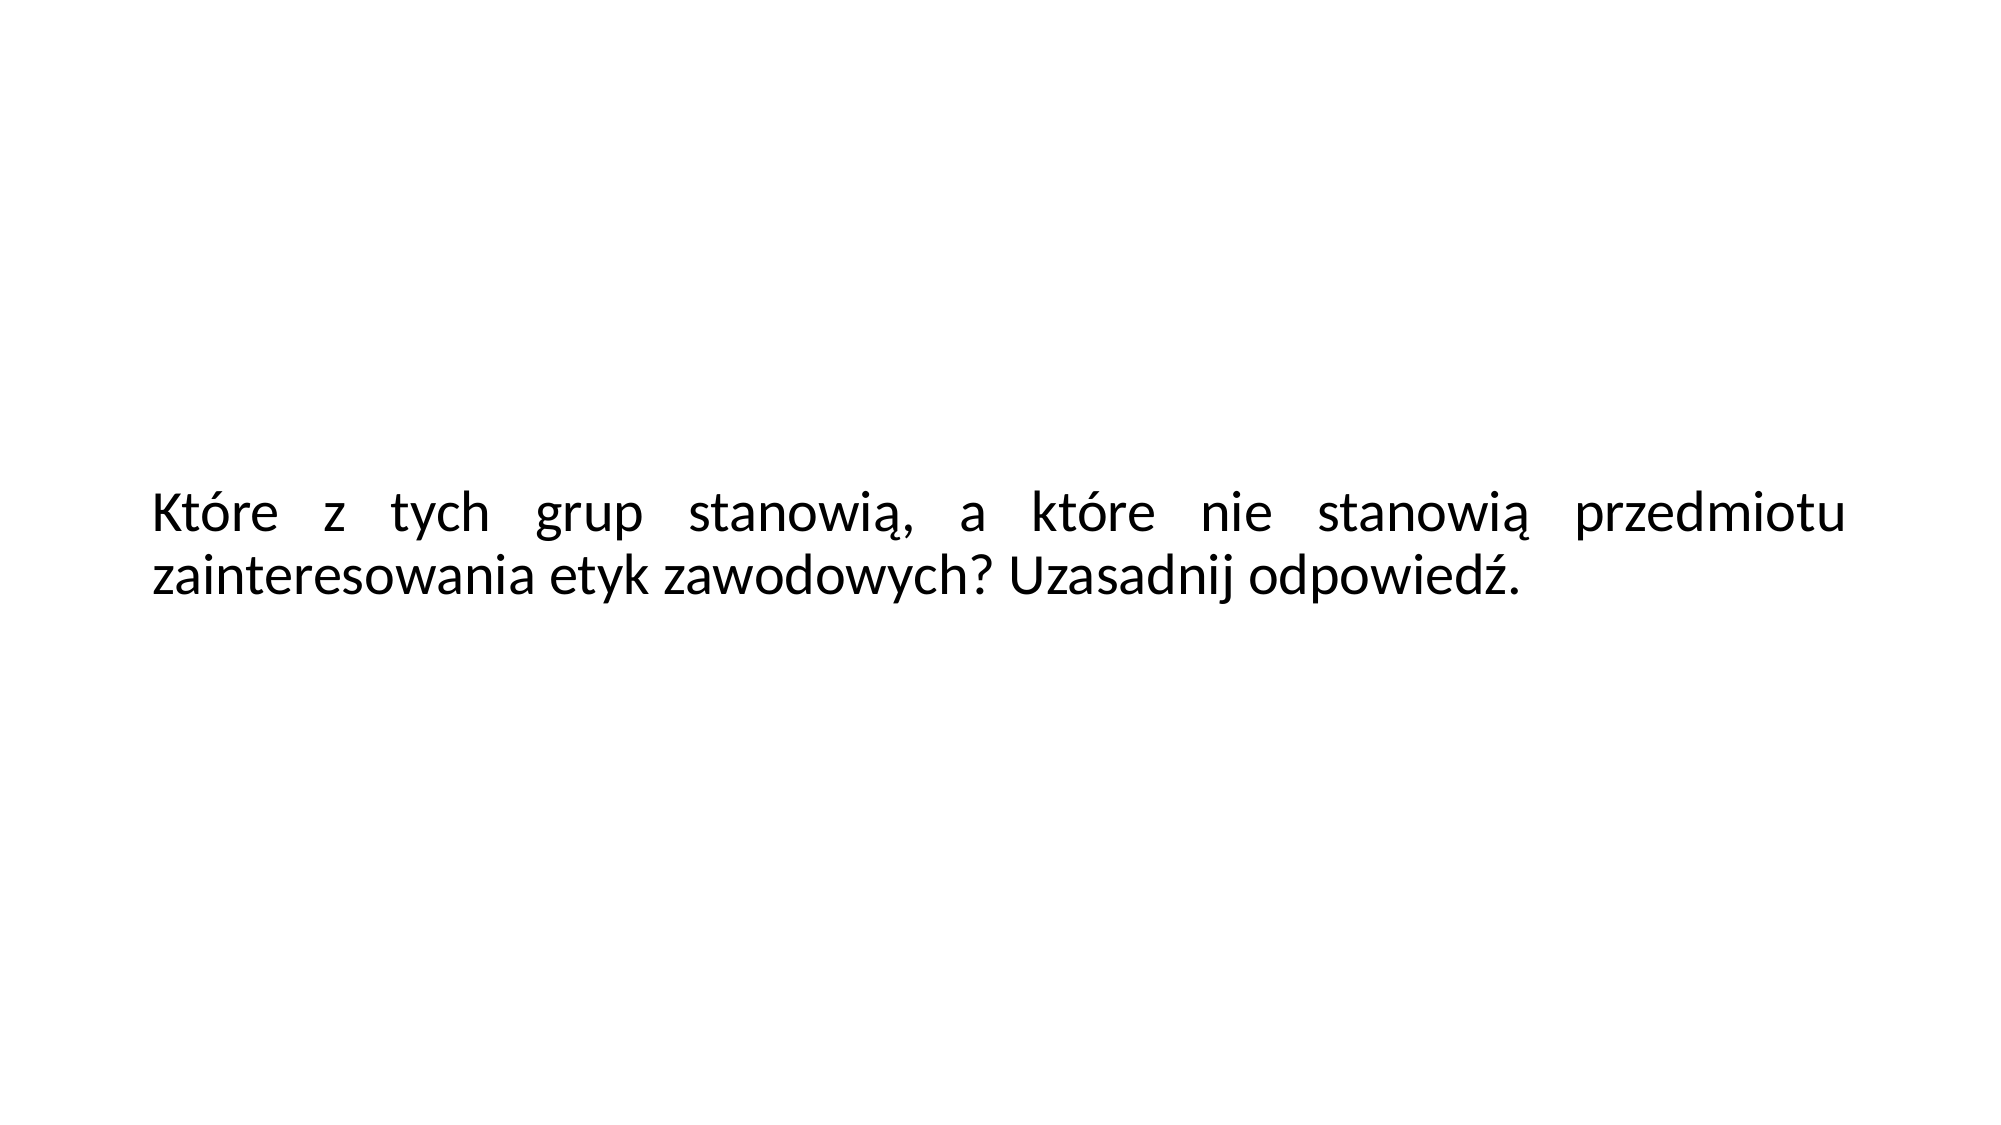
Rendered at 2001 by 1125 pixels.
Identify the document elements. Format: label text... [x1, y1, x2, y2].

list Które z tych grup stanowią, a które nie stanowią przedmiotu zainteresowania etyk zawodowych? Uzasadnij odpowiedź. [137, 299, 1863, 1014]
